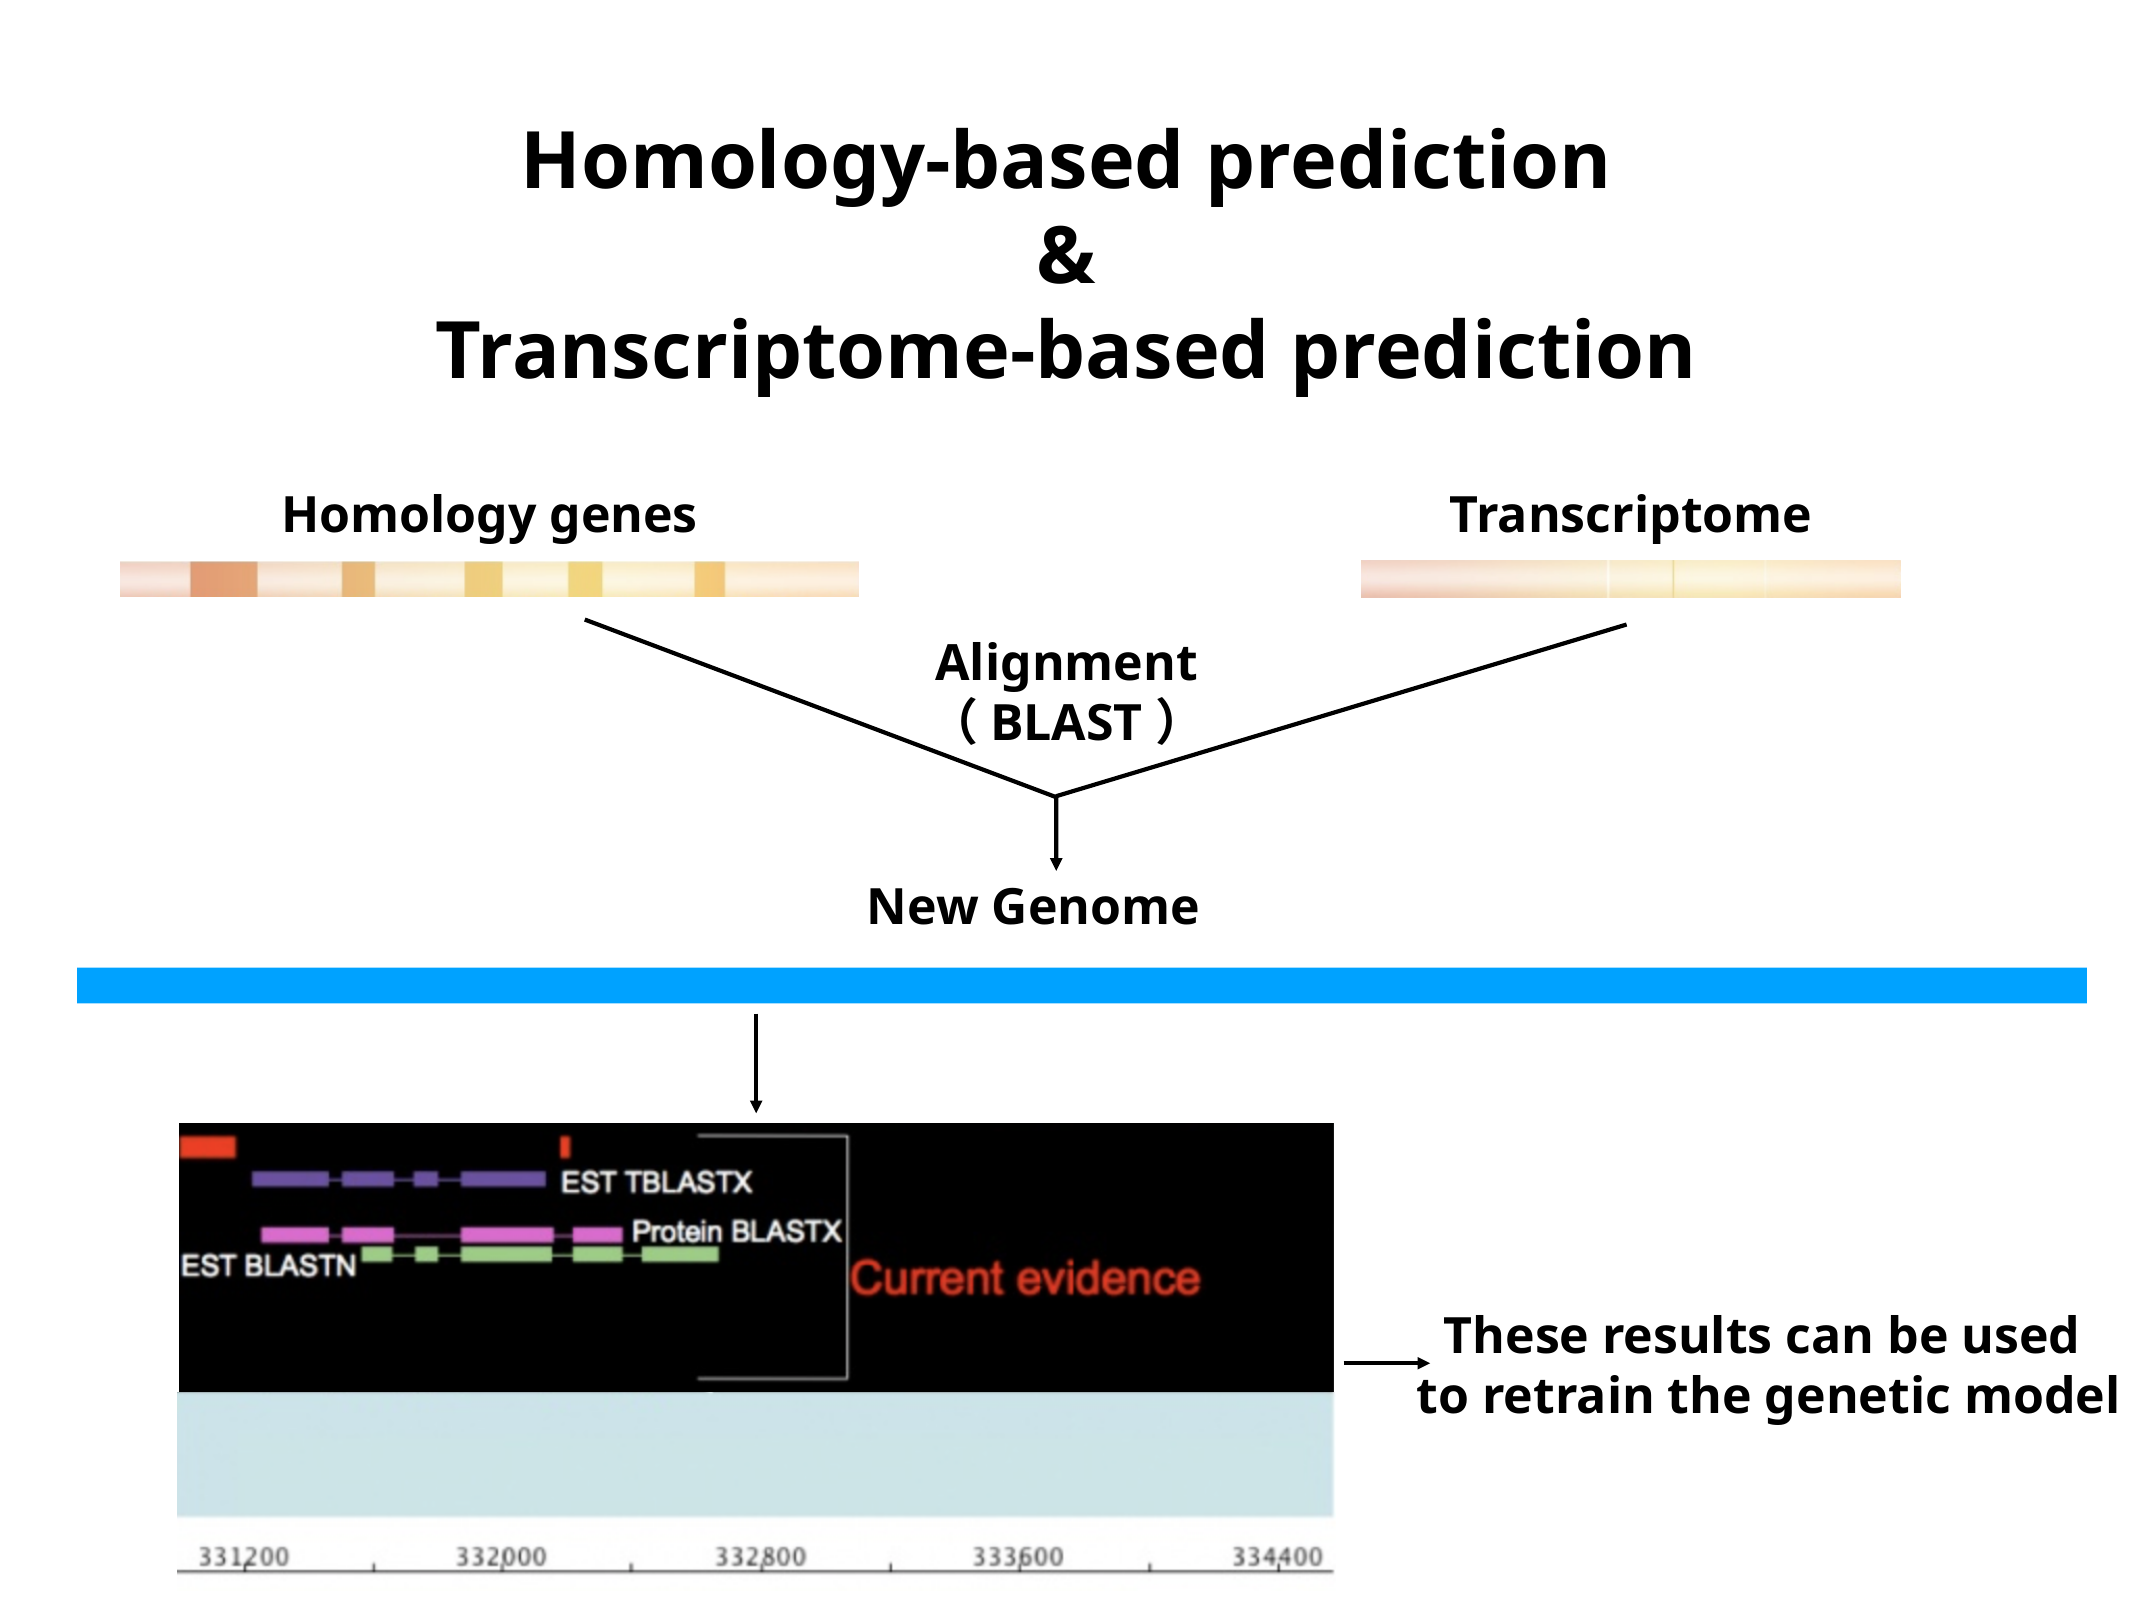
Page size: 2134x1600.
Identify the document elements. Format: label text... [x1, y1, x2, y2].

text_box [750, 1013, 763, 1114]
text_box Alignment （BLAST） [919, 622, 1214, 759]
picture [1361, 560, 1902, 599]
text_box These results can be used to retrain the genetic model [1408, 1295, 2130, 1432]
picture [176, 1123, 1336, 1591]
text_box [76, 866, 2088, 1004]
text_box Homology-based prediction & Transcriptome-based prediction [427, 101, 1706, 403]
text_box Transcriptome [1441, 474, 1821, 551]
picture [120, 561, 859, 598]
text_box [1050, 795, 1063, 866]
text_box Homology genes [272, 474, 707, 551]
